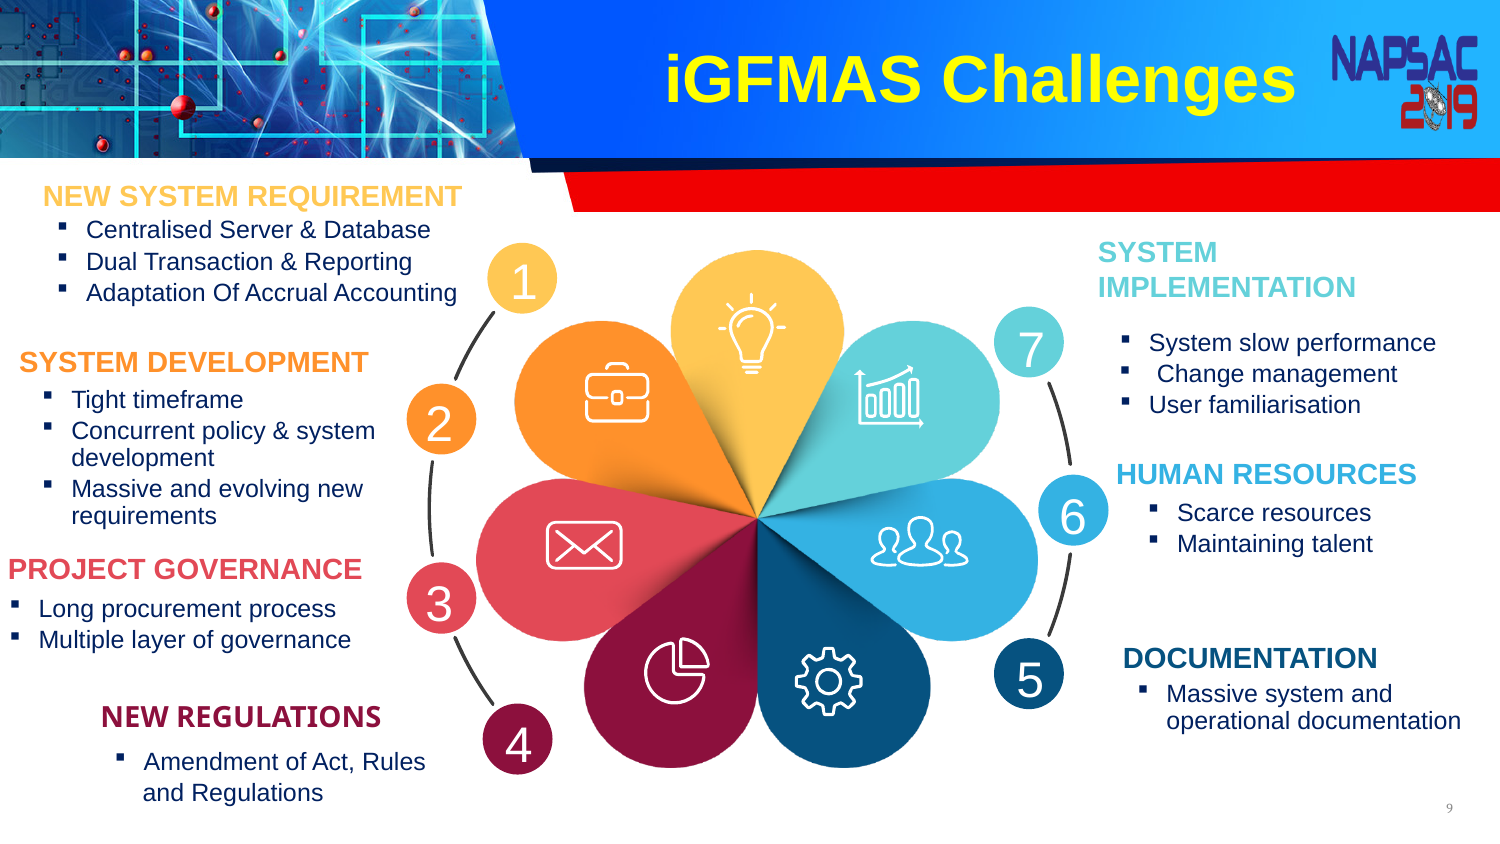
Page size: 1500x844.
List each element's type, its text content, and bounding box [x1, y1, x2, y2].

text_box iGFMAS Challenges [649, 28, 1500, 157]
picture [0, 0, 1500, 177]
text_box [0, 177, 1500, 844]
